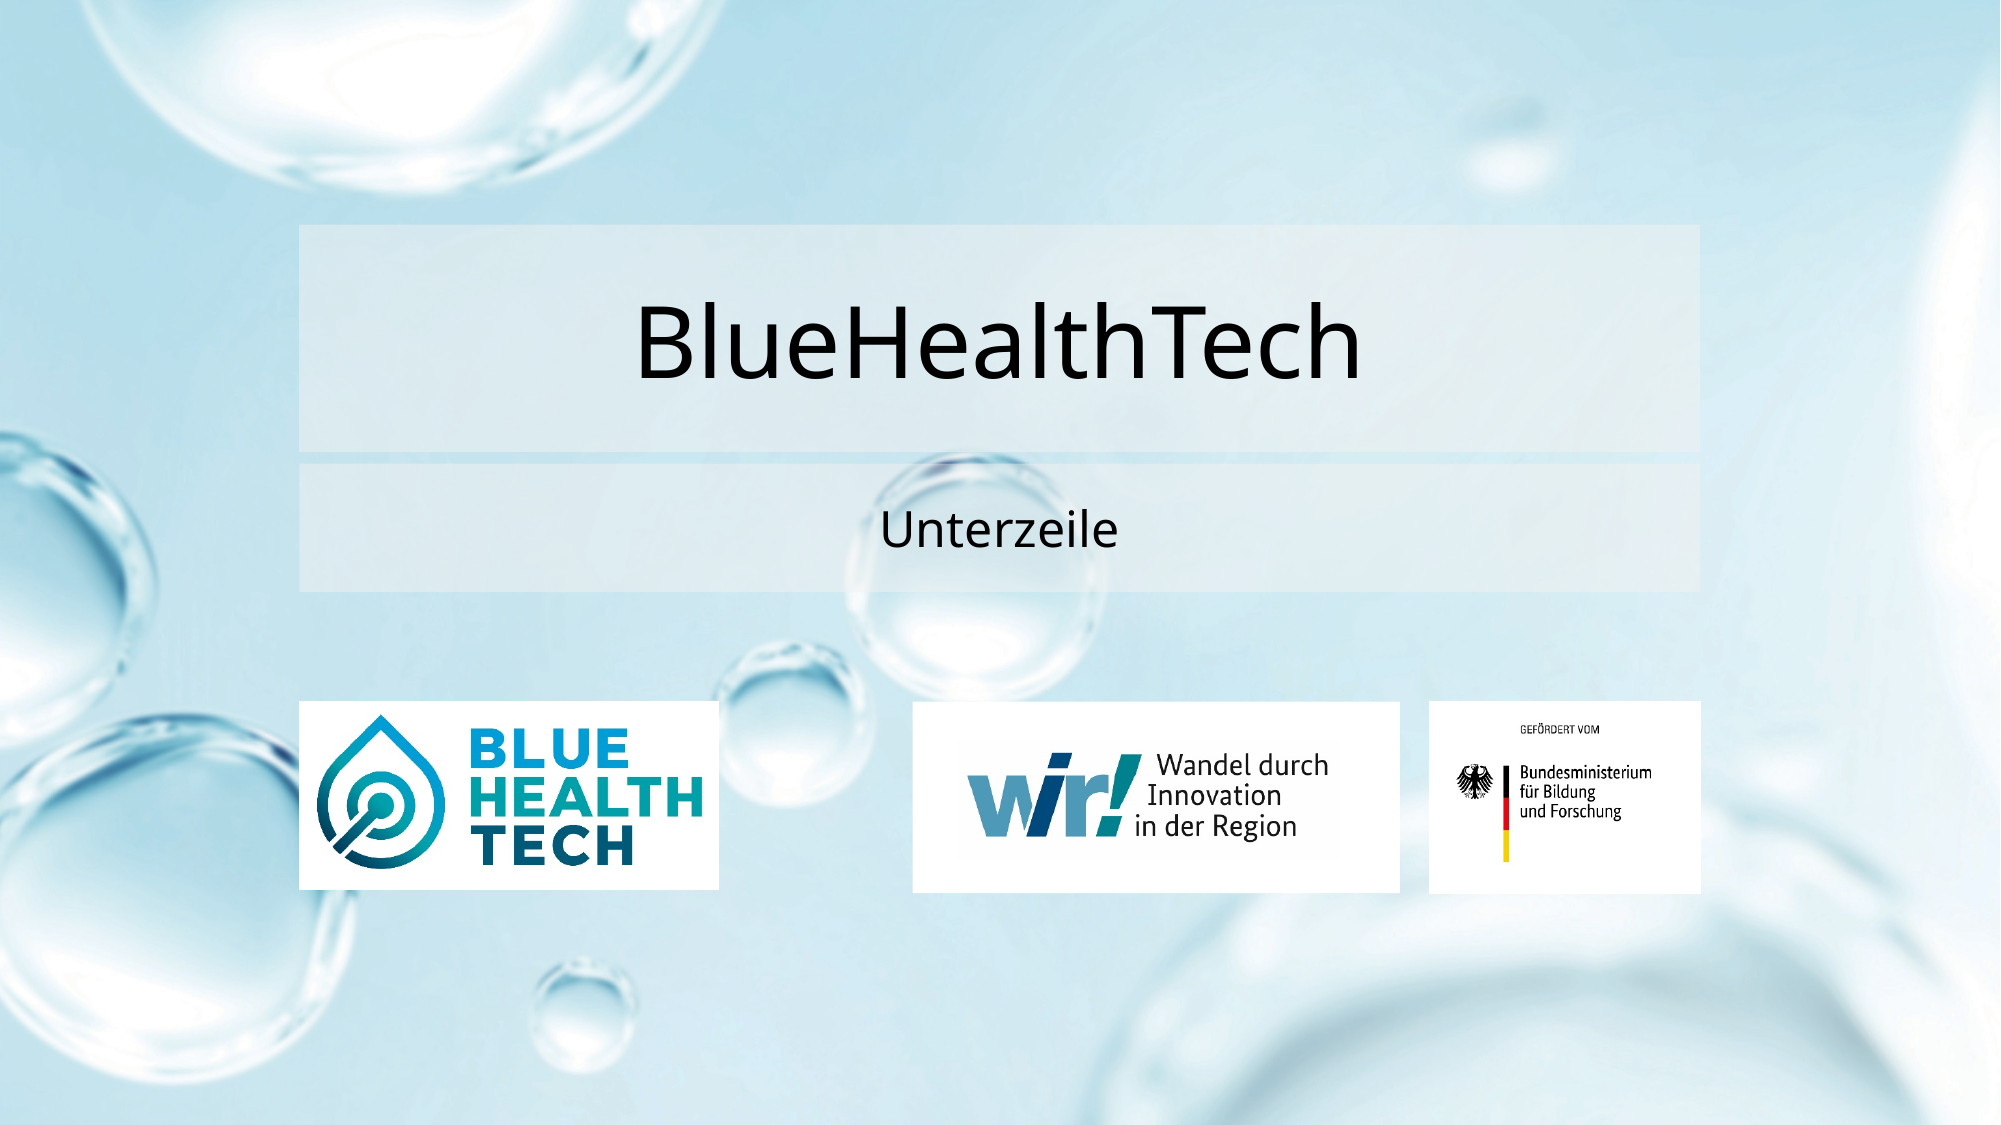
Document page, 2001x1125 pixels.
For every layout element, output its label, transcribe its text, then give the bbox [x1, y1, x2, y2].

subtitle Unterzeile [299, 463, 1701, 593]
picture [0, 0, 2001, 1125]
title BlueHealthTech [299, 224, 1700, 453]
